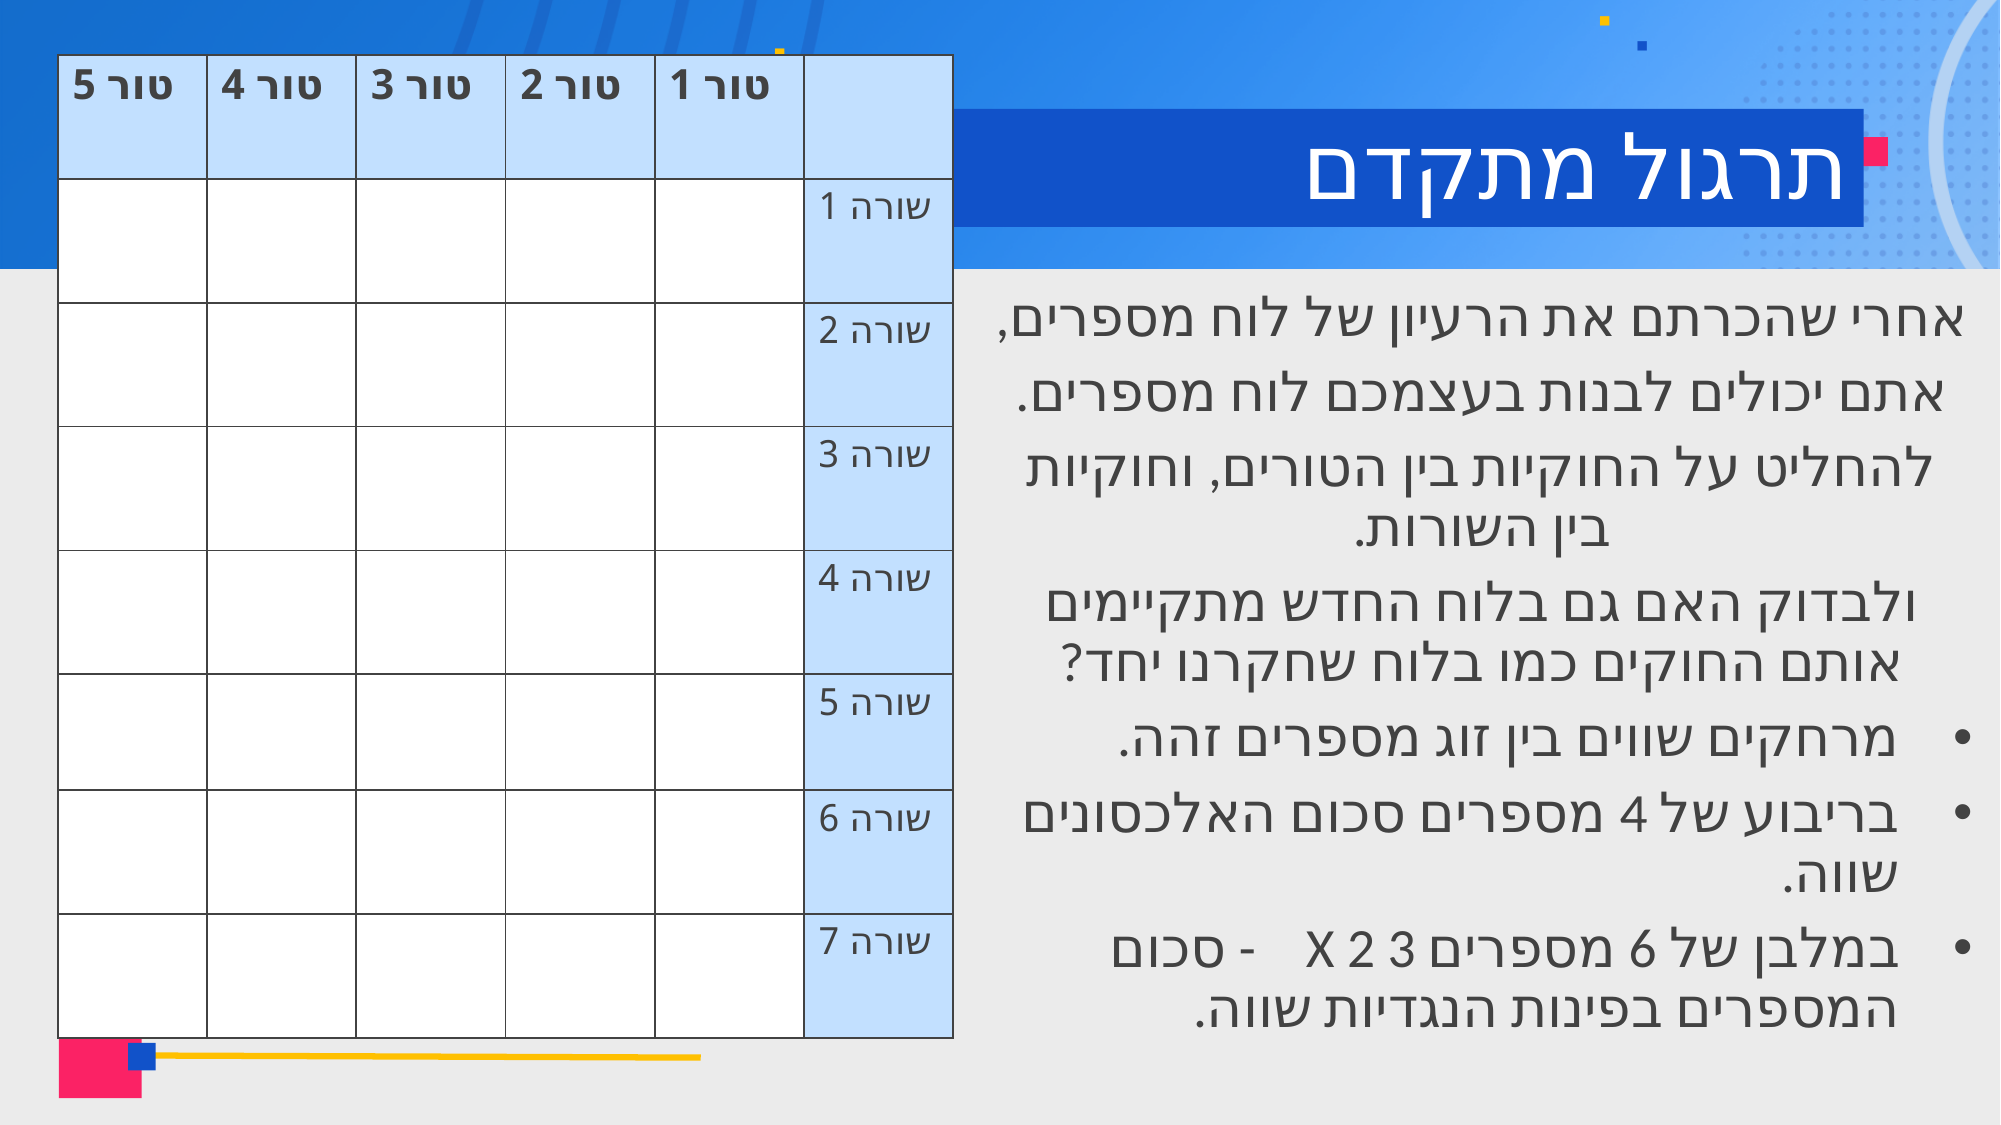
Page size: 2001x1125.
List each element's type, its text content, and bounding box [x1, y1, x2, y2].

table_header טור 1 [656, 56, 803, 178]
table_cell [357, 304, 505, 426]
table_cell שורה 7 [805, 915, 952, 1037]
table_cell שורה 3 [805, 427, 952, 550]
table_cell [357, 180, 505, 302]
table_cell שורה 2 [805, 304, 952, 426]
table_cell שורה 5 [805, 675, 952, 789]
table_cell [208, 304, 355, 426]
table_cell [208, 180, 355, 302]
table_cell [506, 304, 654, 426]
table_cell [208, 915, 355, 1037]
table_cell [656, 304, 803, 426]
picture [0, 0, 2000, 269]
table_cell [59, 675, 206, 789]
table_cell [208, 427, 355, 550]
table_cell [357, 915, 505, 1037]
table_cell [656, 791, 803, 913]
table_header טור 3 [357, 56, 505, 178]
table_header טור 2 [506, 56, 654, 178]
table_cell [357, 791, 505, 913]
table_cell [506, 180, 654, 302]
table_cell [656, 675, 803, 789]
table_cell [59, 915, 206, 1037]
table_cell [59, 180, 206, 302]
table_cell [656, 427, 803, 550]
table_cell [208, 551, 355, 673]
table_cell [59, 427, 206, 550]
table_cell [506, 675, 654, 789]
table_cell [506, 427, 654, 550]
table_cell [208, 791, 355, 913]
table_cell [357, 427, 505, 550]
table_header טור 5 [59, 56, 206, 178]
table_cell [506, 551, 654, 673]
table_cell שורה 6 [805, 791, 952, 913]
table_cell שורה 4 [805, 551, 952, 673]
table_cell [357, 551, 505, 673]
table_cell [59, 551, 206, 673]
table_header [805, 56, 952, 178]
table_cell [506, 915, 654, 1037]
title תרגול מתקדם [954, 108, 1864, 227]
table_cell [59, 791, 206, 913]
table_cell [656, 915, 803, 1037]
table_cell [208, 675, 355, 789]
table_header טור 4 [208, 56, 355, 178]
table_cell [656, 180, 803, 302]
table_cell [59, 304, 206, 426]
table_cell [357, 675, 505, 789]
table_cell [656, 551, 803, 673]
table_cell שורה 1 [805, 180, 952, 302]
table_cell [506, 791, 654, 913]
list אחרי שהכרתם את הרעיון של לוח מספרים, אתם יכולים לבנות בעצמכם לוח מספרים. להחליט על החוקיות בין הטורים, וחוקיות בין השורות. ולבדוק האם גם בלוח החדש מתקיימים אותם החוקים כמו בלוח שחקרנו יחד? מרחקים שווים בין זוג מספרים זהה. בריבוע של 4 מספרים סכום האלכסונים שווה. במלבן של 6 מספרים 3 X 2 - סכום המספרים בפינות הנגדיות שווה. [977, 280, 1987, 1094]
